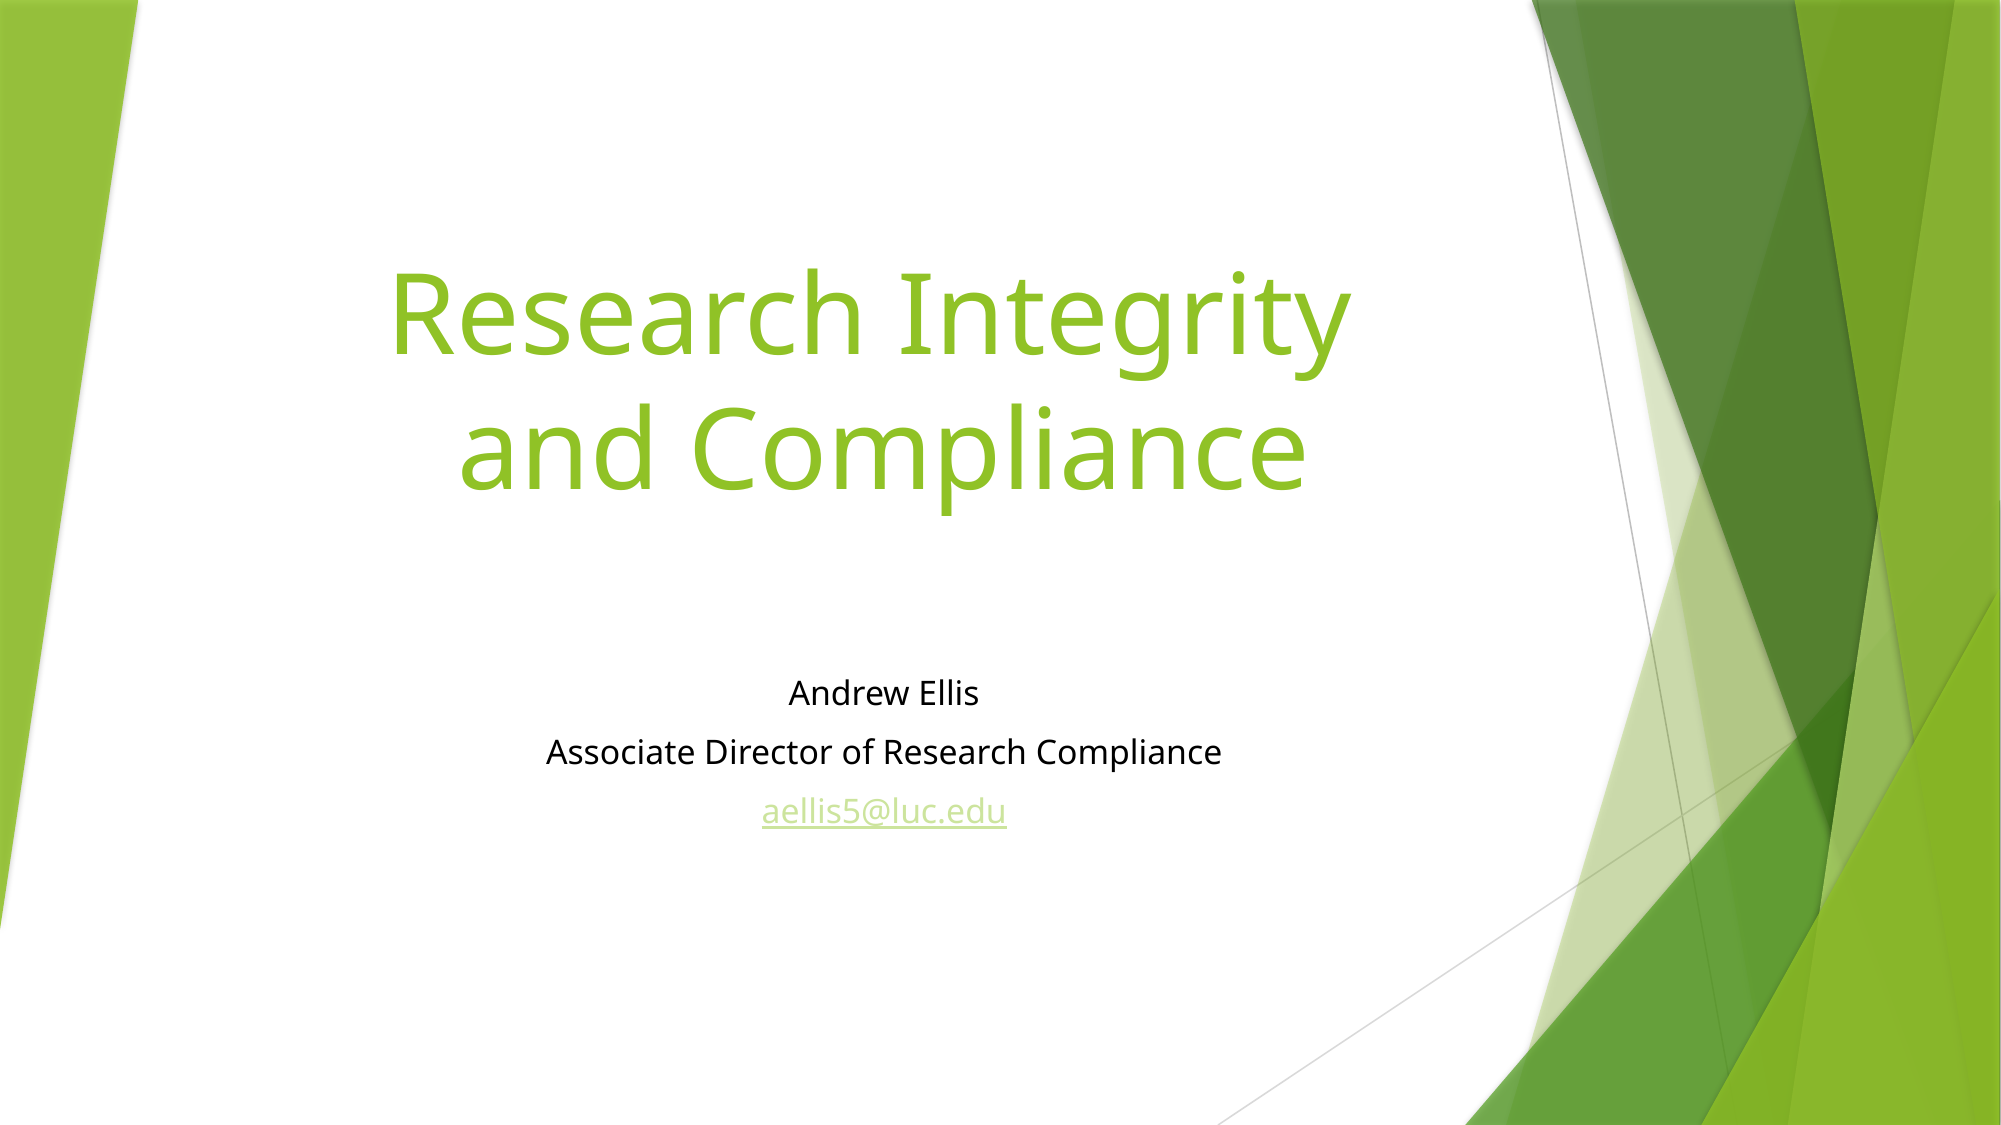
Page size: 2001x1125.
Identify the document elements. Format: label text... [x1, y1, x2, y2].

title Research Integrity and Compliance [113, 249, 1655, 520]
subtitle Andrew Ellis Associate Director of Research Compliance aellis5@luc.edu [247, 664, 1522, 845]
